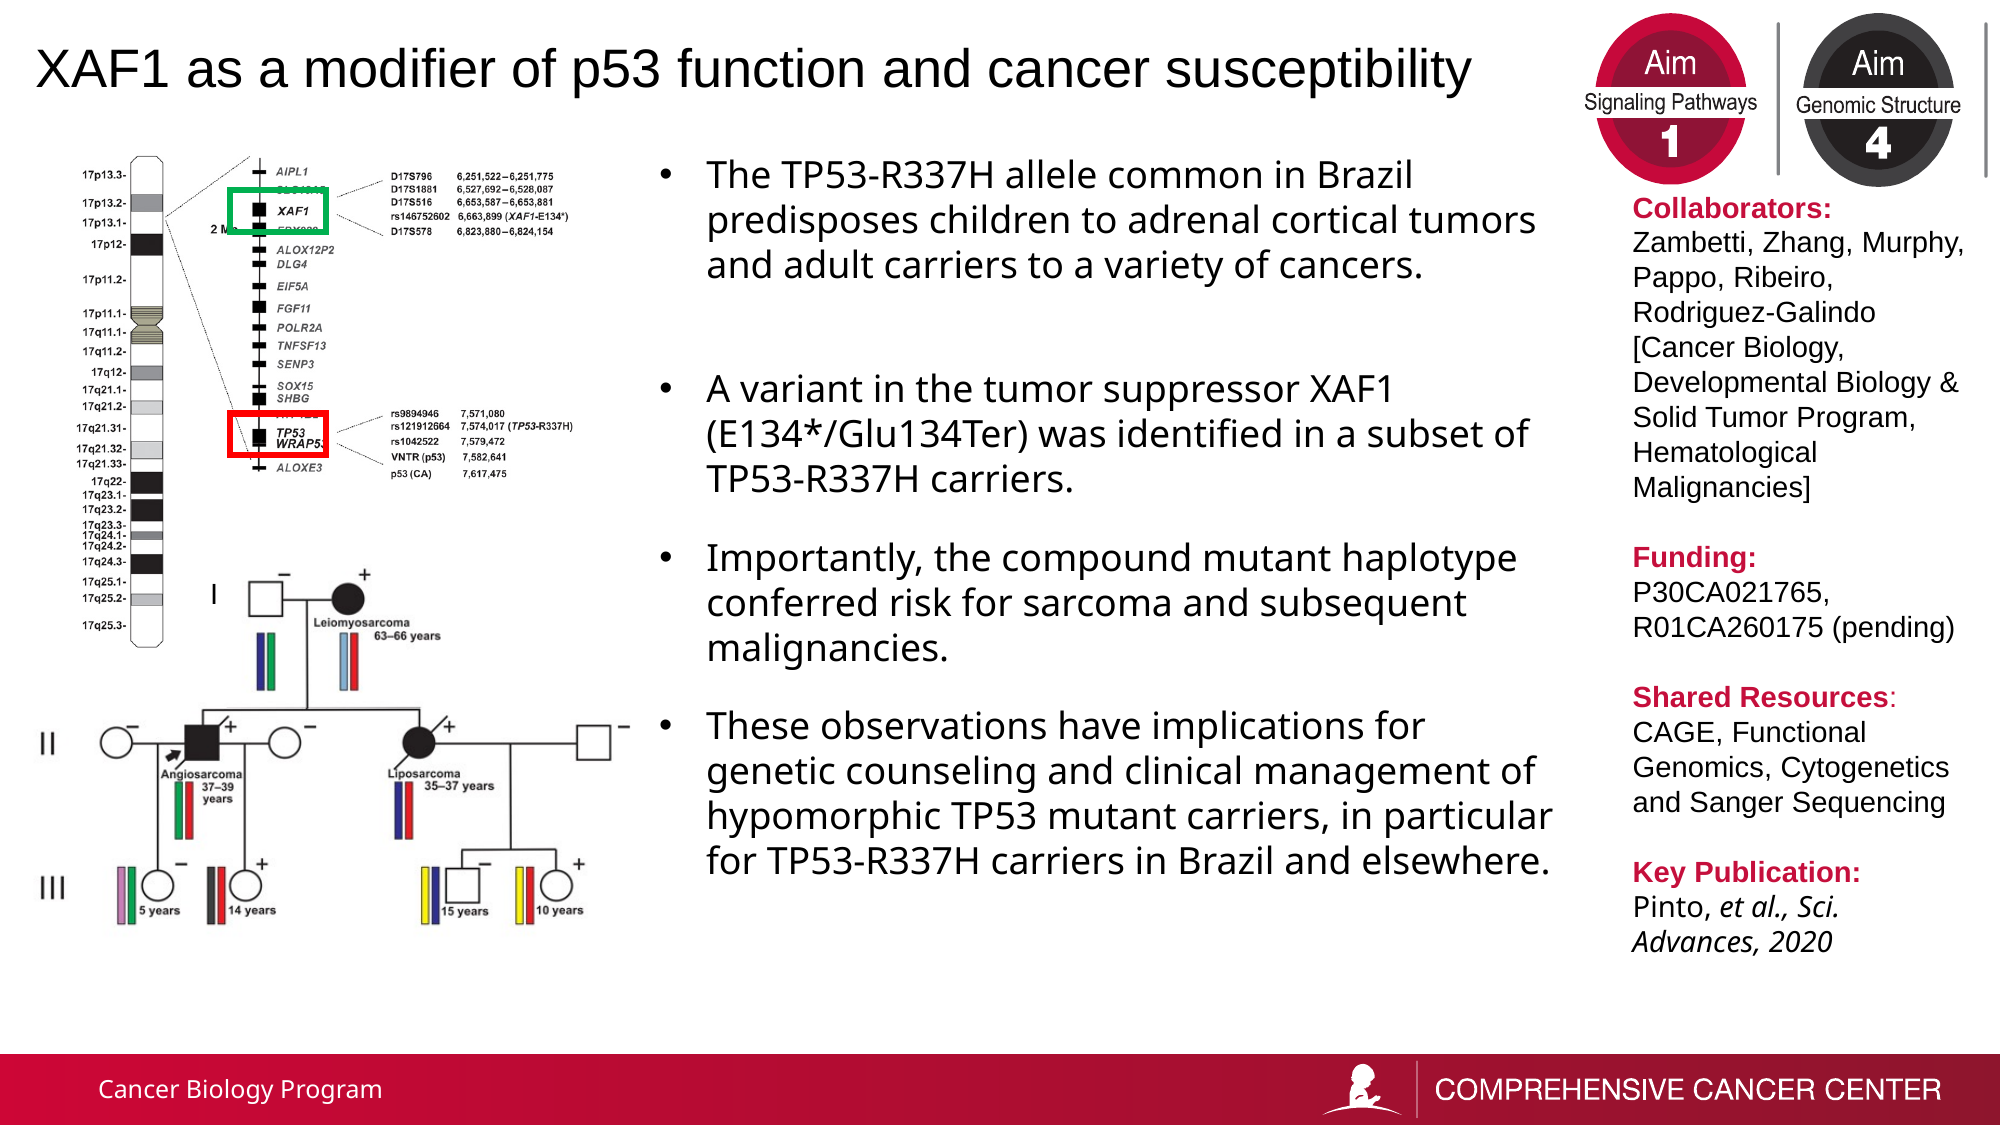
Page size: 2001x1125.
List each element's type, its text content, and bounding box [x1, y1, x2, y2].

picture [1583, 13, 1780, 185]
picture [1790, 13, 1988, 187]
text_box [195, 563, 463, 708]
text_box Importantly, the compound mutant haplotype conferred risk for sarcoma and subsequent malignancies. [644, 526, 1584, 676]
text_box The TP53-R337H allele common in Brazil predisposes children to adrenal cortical tumors and adult carriers to a variety of cancers. [644, 143, 1584, 294]
text_box These observations have implications for genetic counseling and clinical management of hypomorphic TP53 mutant carriers, in particular for TP53-R337H carriers in Brazil and elsewhere. [644, 694, 1573, 890]
text_box A variant in the tumor suppressor XAF1 (E134*/Glu134Ter) was identified in a subset of TP53-R337H carriers. [644, 357, 1584, 508]
title XAF1 as a modifier of p53 function and cancer susceptibility [20, 3, 1744, 138]
picture [24, 152, 631, 955]
text_box Collaborators: Zambetti, Zhang, Murphy, Pappo, Ribeiro, Rodriguez-Galindo [Cancer Biology, Developmental Biology & Solid Tumor Program, Hematological Malignancies] Funding: P30CA021765, R01CA260175 (pending) Shared Resources: CAGE, Functional Genomics, Cytogenetics and Sanger Sequencing Key Publication: Pinto, et al., Sci. Advances, 2020 [1617, 181, 1988, 966]
